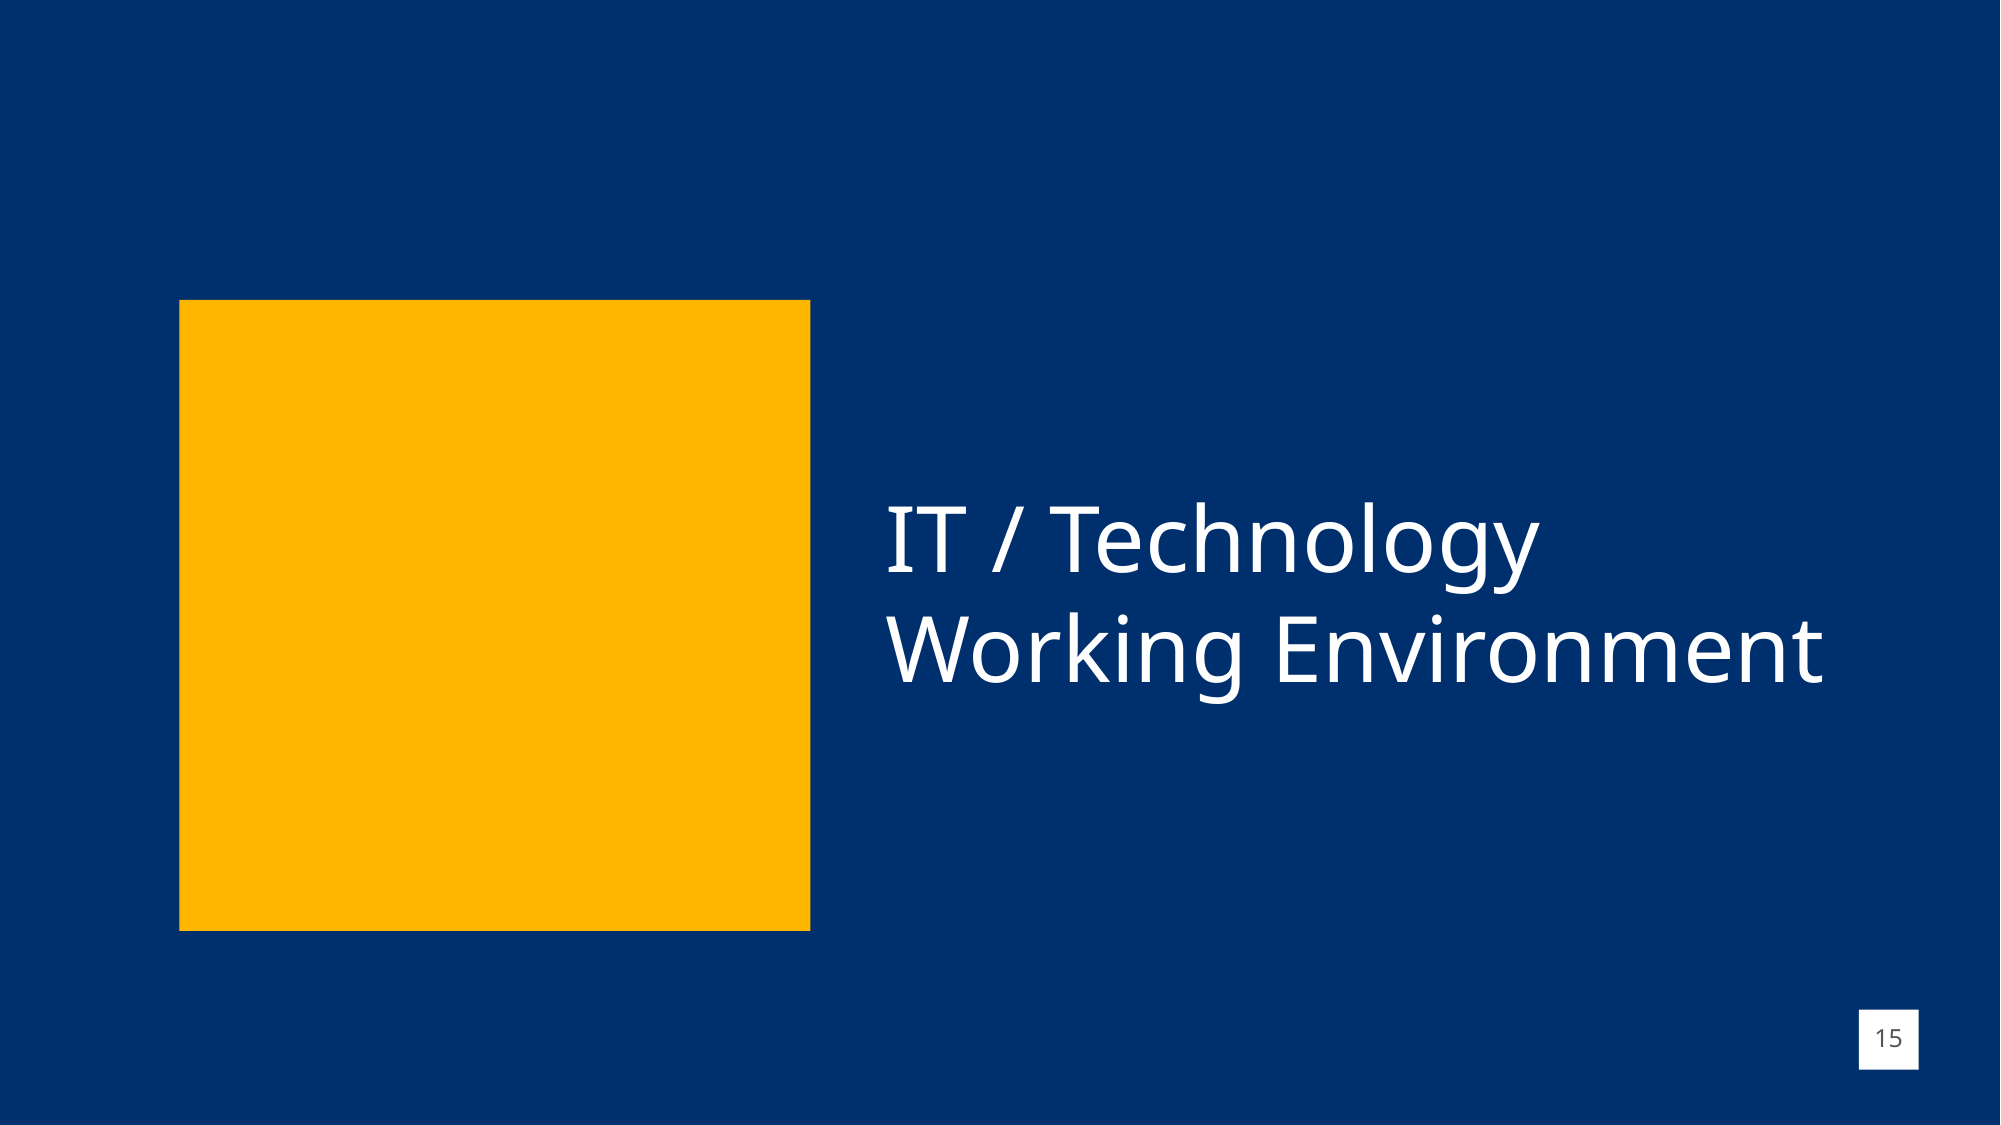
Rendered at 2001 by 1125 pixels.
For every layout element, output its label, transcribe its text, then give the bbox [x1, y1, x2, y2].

slide_number 15 [1858, 1009, 1919, 1070]
subtitle IT / Technology Working Environment [810, 472, 2000, 819]
